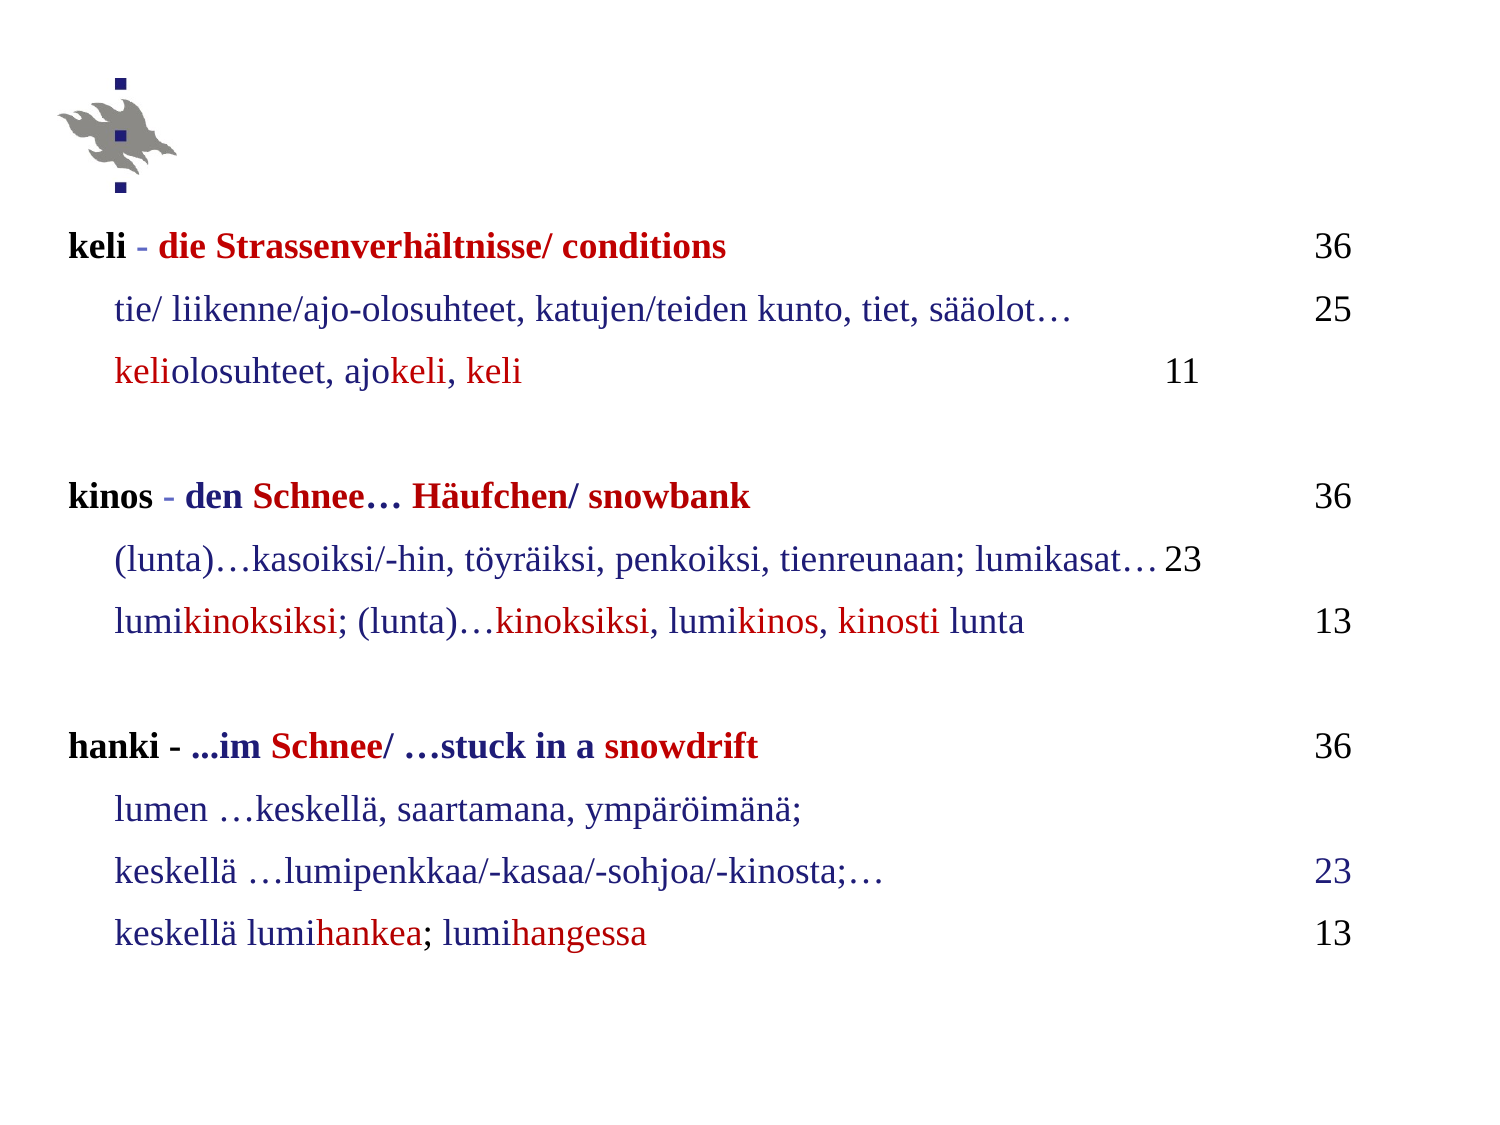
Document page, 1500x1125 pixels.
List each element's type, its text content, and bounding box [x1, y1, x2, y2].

list keli - die Strassenverhältnisse/ conditions 36 tie/ liikenne/ajo-olosuhteet, katujen/teiden kunto, tiet, sääolot… 25 keliolosuhteet, ajokeli, keli 11 kinos - den Schnee… Häufchen/ snowbank 36 (lunta)…kasoiksi/-hin, töyräiksi, penkoiksi, tienreunaan; lumikasat… 23 lumikinoksiksi; (lunta)…kinoksiksi, lumikinos, kinosti lunta 13 hanki - ...im Schnee/ …stuck in a snowdrift 36 lumen …keskellä, saartamana, ympäröimänä; keskellä …lumipenkkaa/-kasaa/-sohjoa/-kinosta;… 23 keskellä lumihankea; lumihangessa 13 [52, 196, 1459, 1095]
picture [57, 78, 177, 193]
